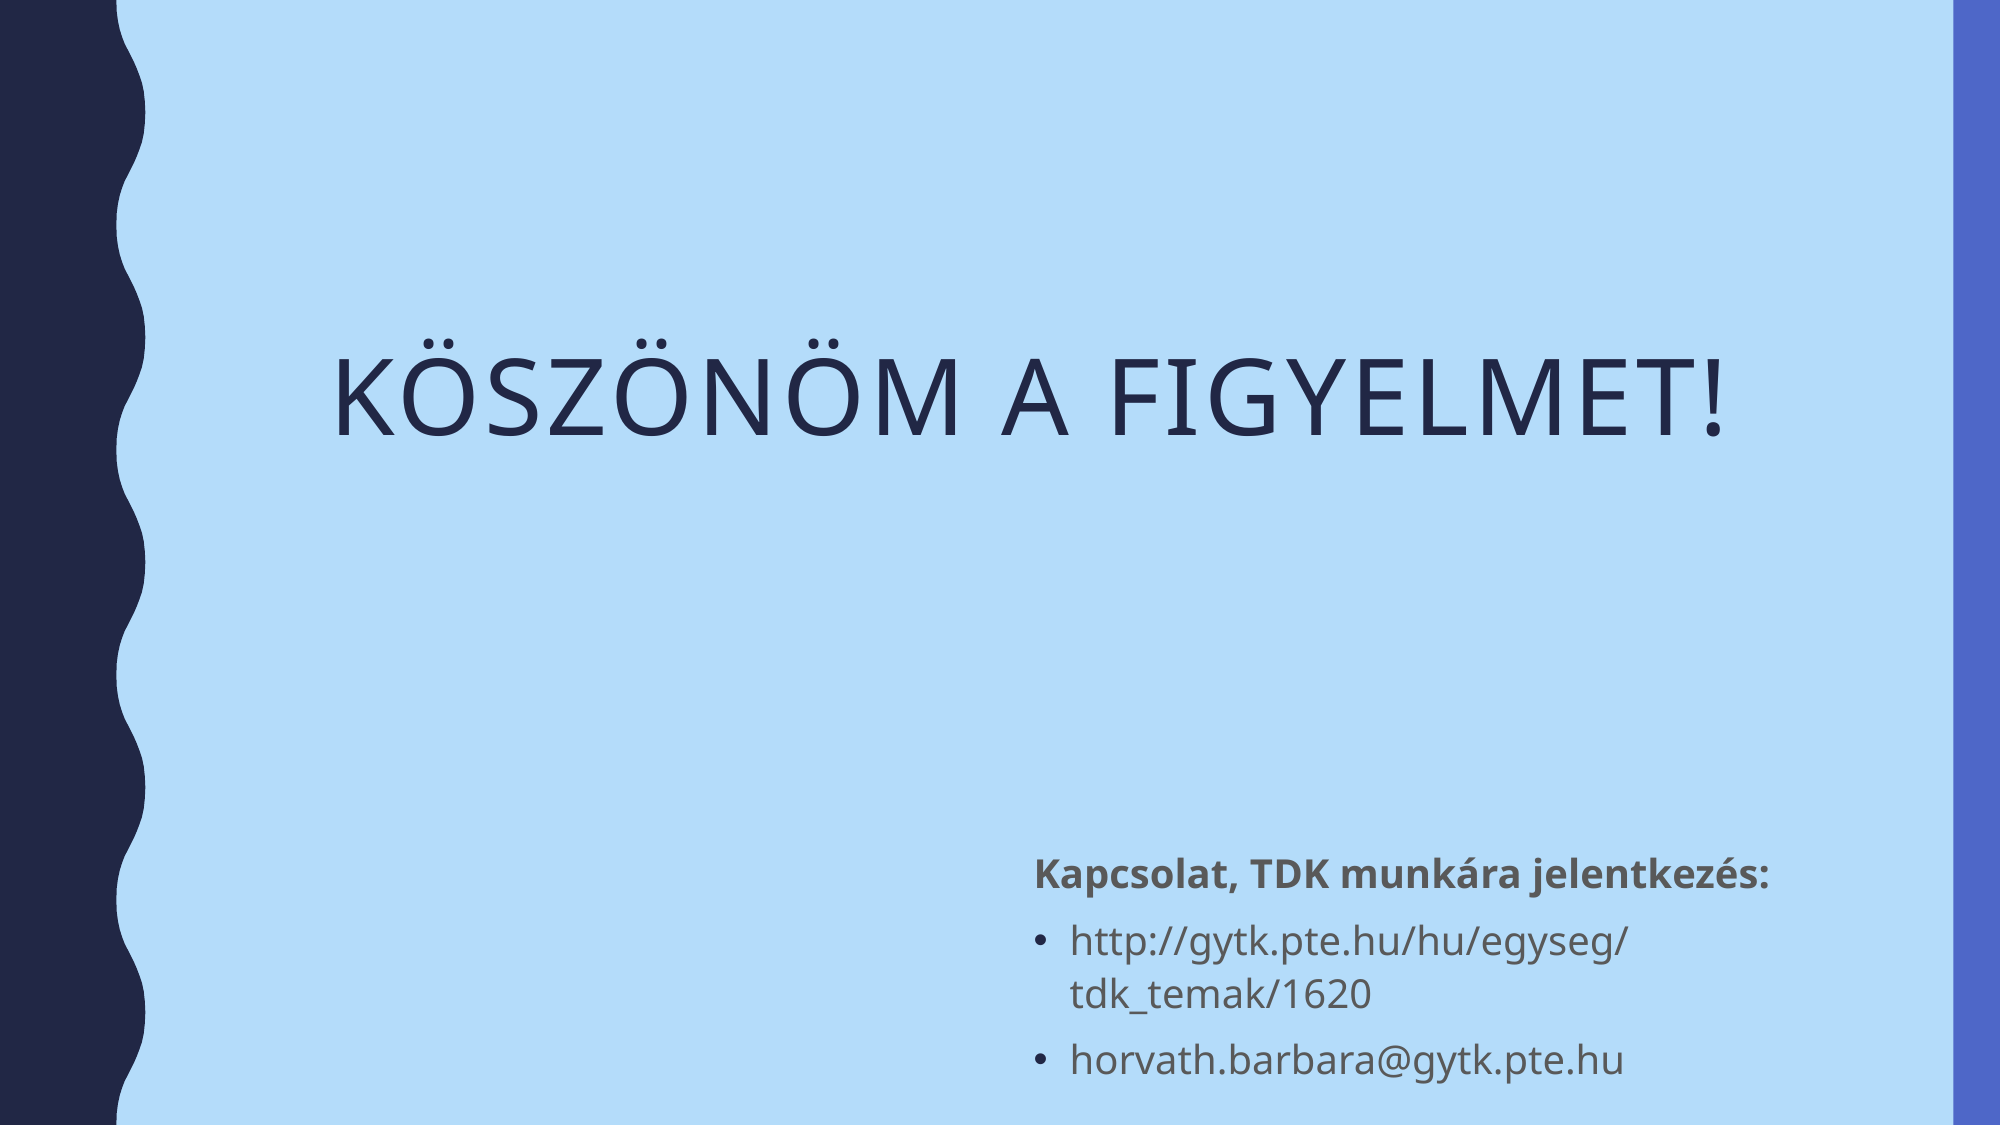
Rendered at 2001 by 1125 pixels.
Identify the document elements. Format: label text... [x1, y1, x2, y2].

list Kapcsolat, TDK munkára jelentkezés: http://gytk.pte.hu/hu/egyseg/tdk_temak/1620 horvath.barbara@gytk.pte.hu [1018, 836, 1875, 1091]
title Köszönöm a figyelmet! [195, 278, 1865, 524]
